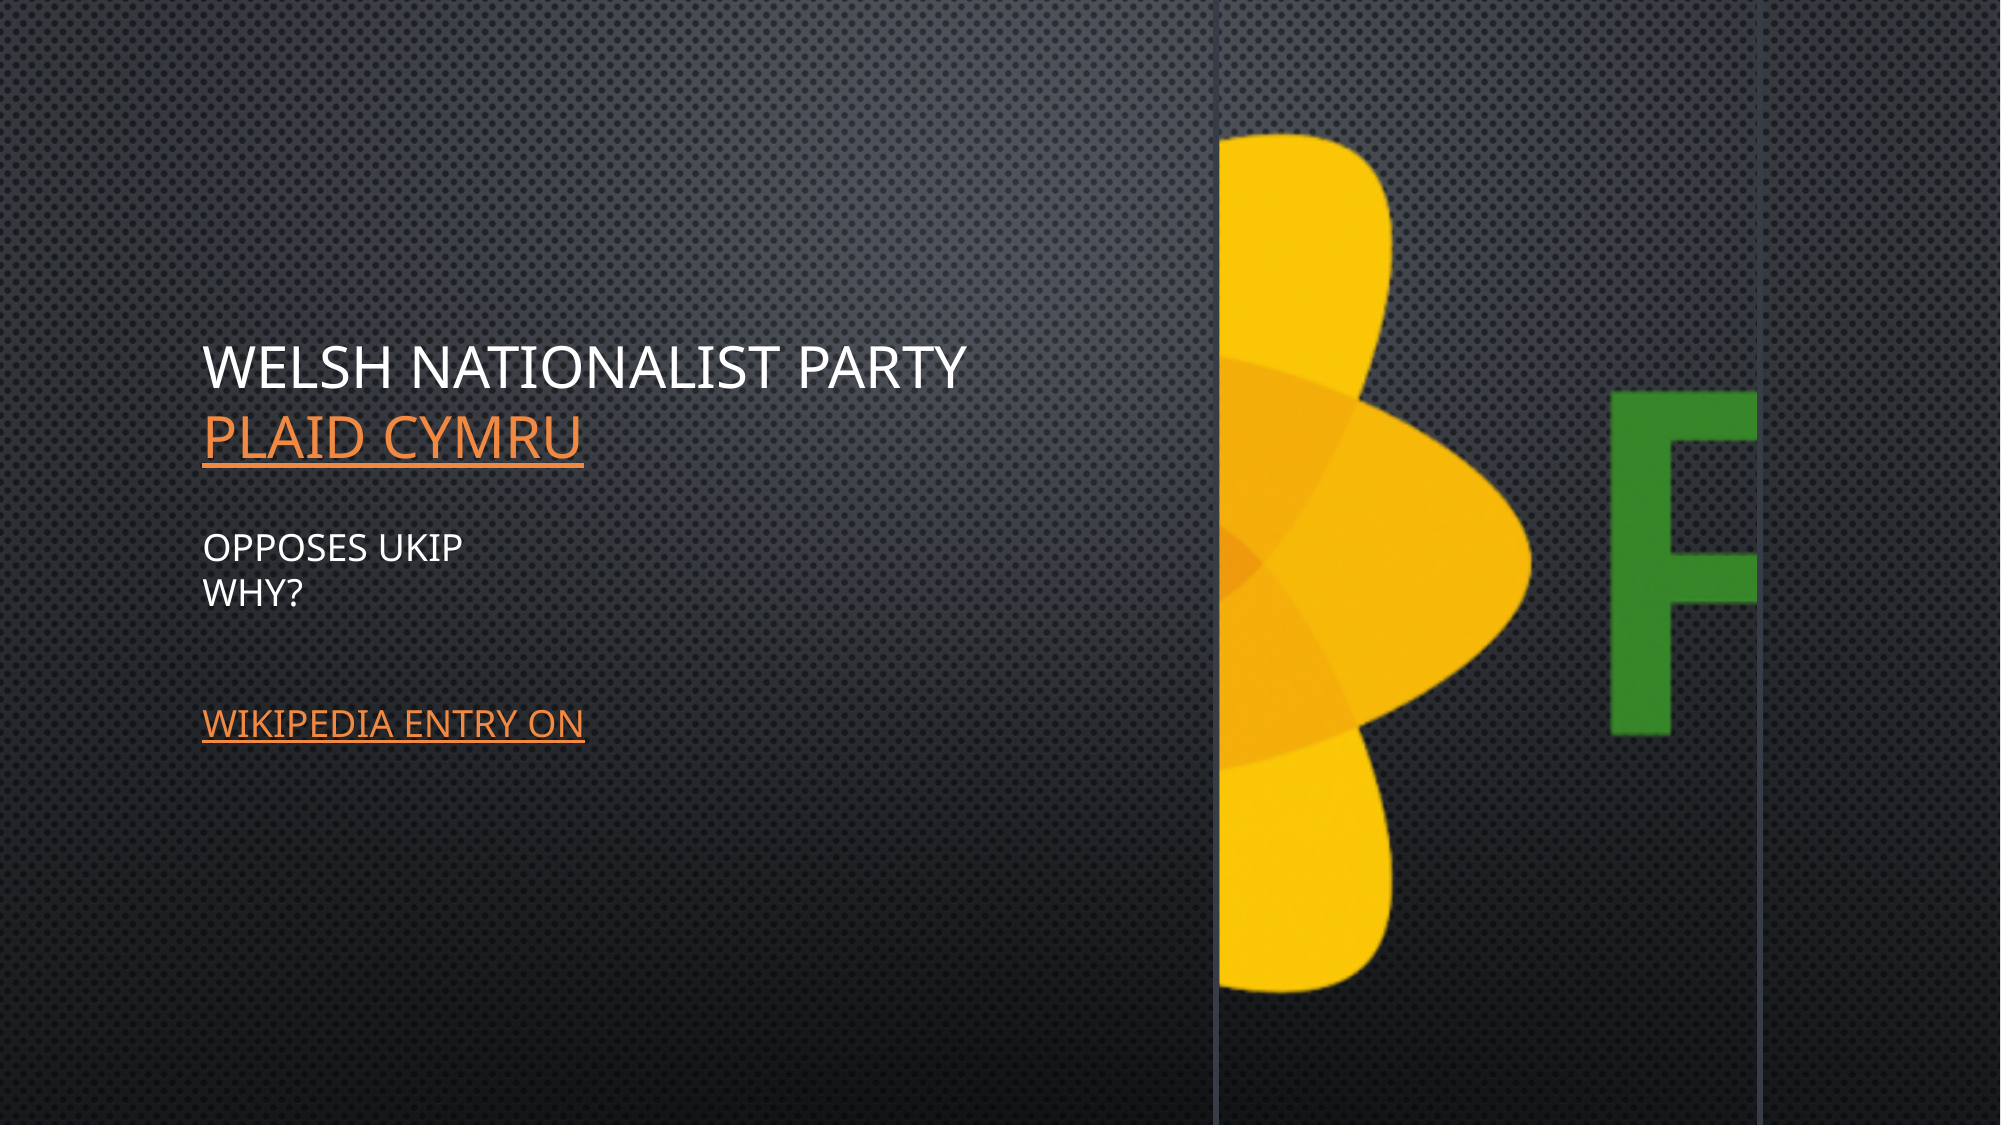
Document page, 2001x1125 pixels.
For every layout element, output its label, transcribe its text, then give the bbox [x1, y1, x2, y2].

title Welsh nationalist party Plaid Cymru [187, 262, 1063, 487]
list Opposes UKIP Why? Wikipedia entry on [187, 487, 1063, 788]
picture [1219, 0, 1758, 1125]
